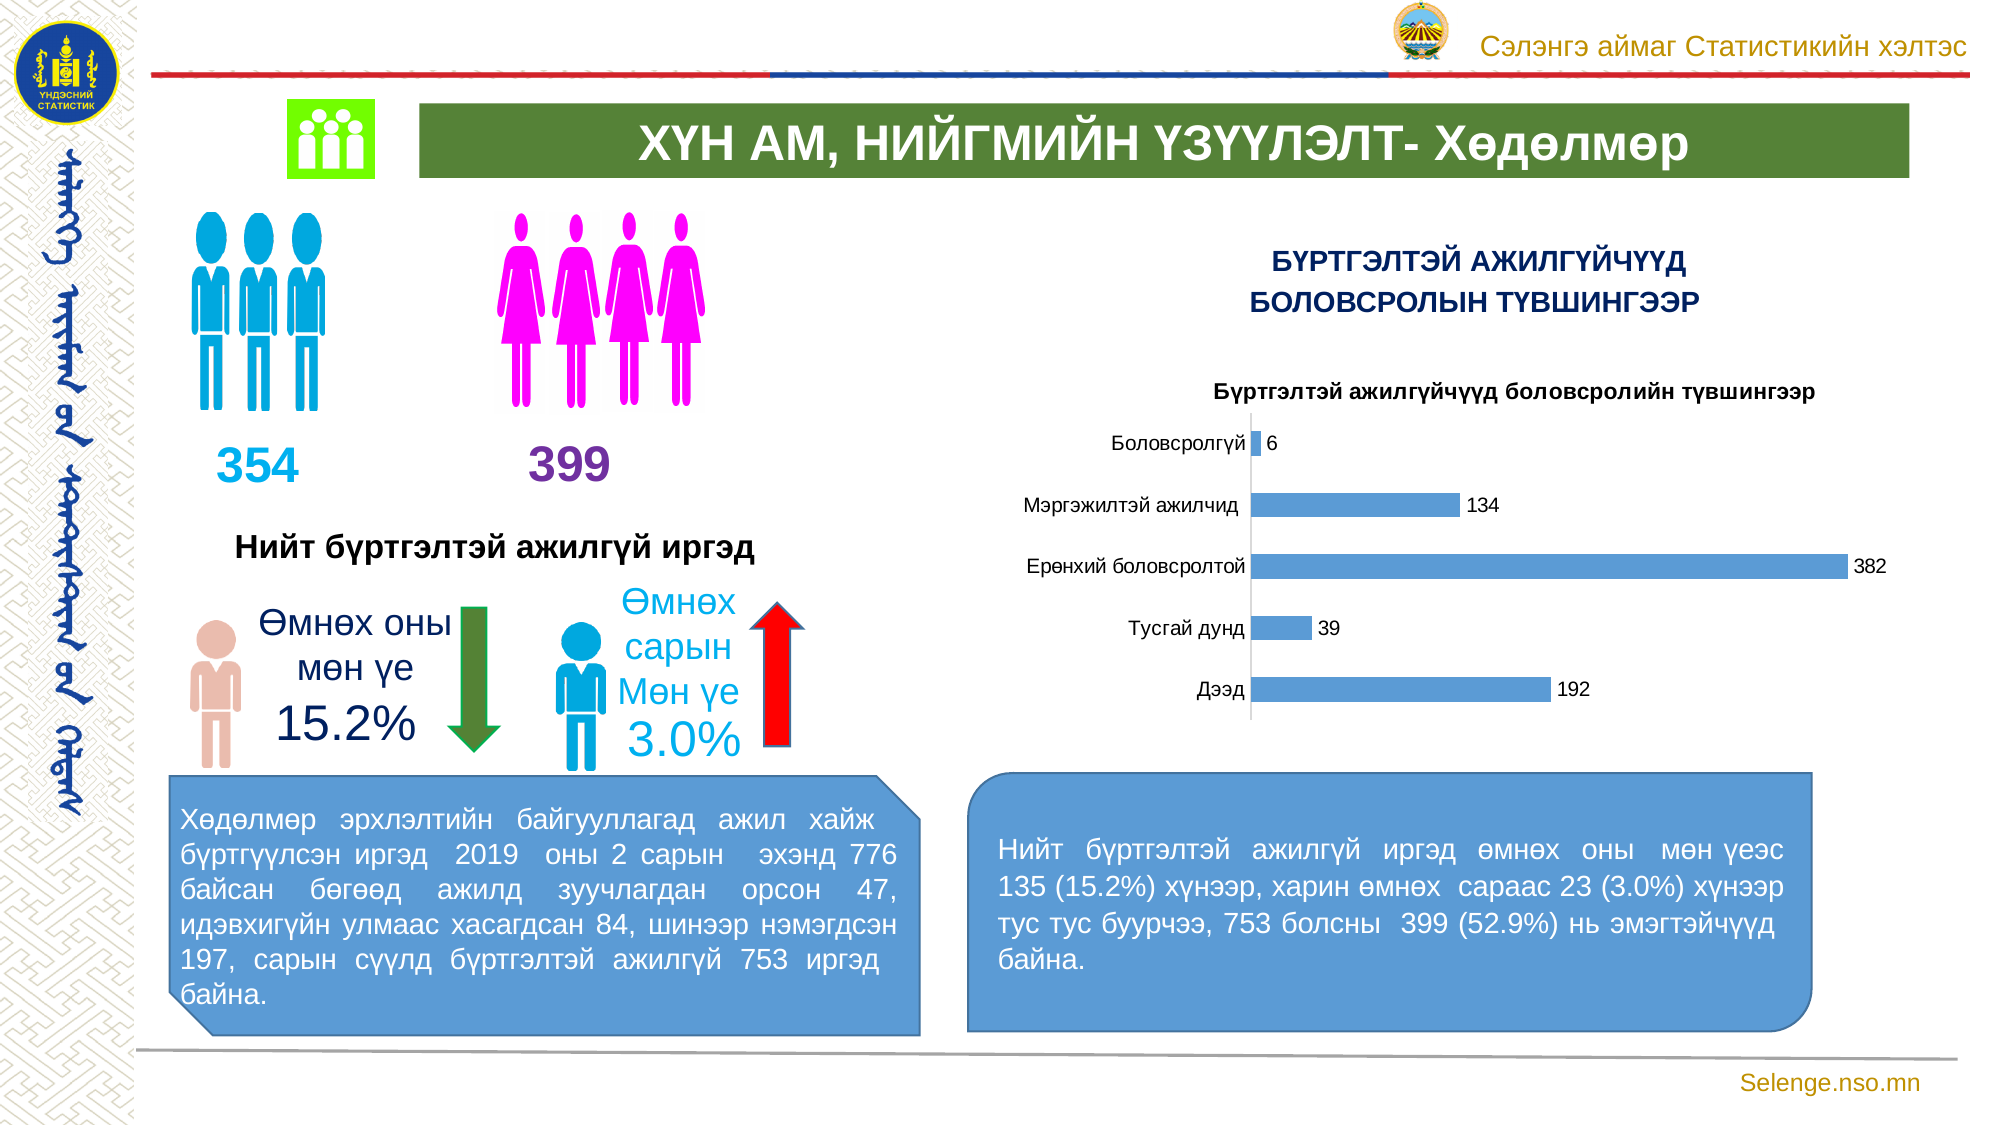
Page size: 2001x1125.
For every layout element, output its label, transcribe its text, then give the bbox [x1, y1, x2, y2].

text_box ХҮН АМ, НИЙГМИЙН ҮЗҮҮЛЭЛТ- Хөдөлмөр [419, 103, 1910, 178]
text_box Нийт бүртгэлтэй ажилгүй иргэд өмнөх оны мөн үеэс 135 (15.2%) хүнээр, харин өмнөх сараас 23 (3.0%) хүнээр тус тус буурчээ, 753 болсны 399 (52.9%) нь эмэгтэйчүүд байна. [967, 771, 1813, 1033]
text_box БҮРТГЭЛТЭЙ АЖИЛГҮЙЧҮҮД БОЛОВСРОЛЫН ТҮВШИНГЭЭР [1148, 230, 1802, 326]
picture [256, 348, 261, 411]
picture [304, 348, 309, 411]
picture [549, 212, 600, 415]
picture [286, 287, 325, 411]
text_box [190, 517, 814, 775]
picture [0, 0, 137, 1125]
text_box Хөдөлмөр эрхлэлтийн байгууллагад ажил хайж бүртгүүлсэн иргэд 2019 оны 2 сарын эхэнд 776 байсан бөгөөд ажилд зуучлагдан орсон 47, идэвхигүйн улмаас хасагдсан 84, шинээр нэмэгдсэн 197, сарын сүүлд бүртгэлтэй ажилгүй 753 иргэд байна. [162, 792, 913, 1018]
picture [494, 211, 545, 414]
picture [209, 347, 213, 410]
text_box 399 [476, 424, 664, 499]
text_box 354 [164, 425, 352, 500]
picture [654, 211, 705, 414]
picture [286, 99, 375, 179]
picture [191, 286, 230, 410]
picture [239, 287, 278, 411]
text_box Сэлэнгэ аймаг Статистикийн хэлтэс [1466, 20, 2000, 70]
picture [150, 0, 1970, 79]
picture [601, 210, 653, 412]
text_box Selenge.nso.mn [1724, 1059, 2000, 1104]
picture [286, 212, 325, 323]
picture [191, 211, 230, 278]
text_box [168, 775, 894, 792]
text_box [136, 1049, 1958, 1060]
chart [1003, 349, 1974, 728]
text_box [194, 811, 921, 1037]
picture [239, 212, 278, 279]
